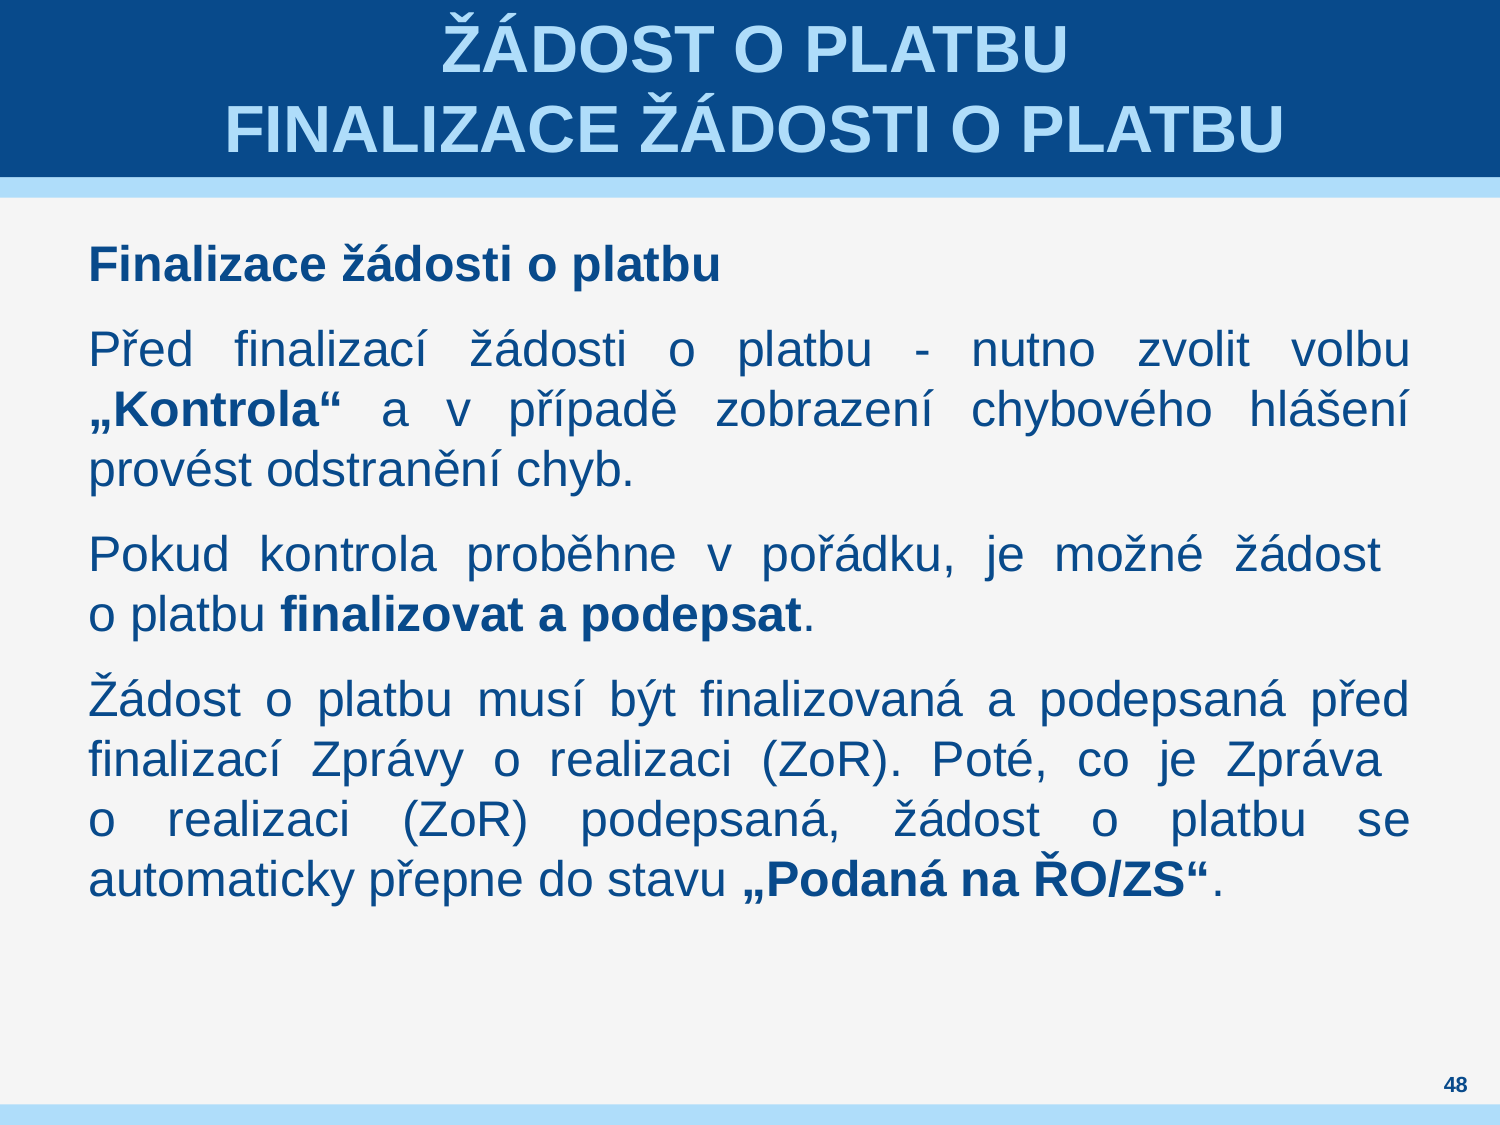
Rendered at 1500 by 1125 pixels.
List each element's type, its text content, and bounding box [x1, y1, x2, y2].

slide_number 48 [1417, 1068, 1495, 1099]
list Finalizace žádosti o platbu Před finalizací žádosti o platbu - nutno zvolit volbu „Kontrola“ a v případě zobrazení chybového hlášení provést odstranění chyb. Pokud kontrola proběhne v pořádku, je možné žádost o platbu finalizovat a podepsat. Žádost o platbu musí být finalizovaná a podepsaná před finalizací Zprávy o realizaci (ZoR). Poté, co je Zpráva o realizaci (ZoR) podepsaná, žádost o platbu se automaticky přepne do stavu „Podaná na ŘO/ZS“. [88, 231, 1412, 1004]
title Žádost o platbu Finalizace žádosti o platbu [64, 0, 1447, 174]
